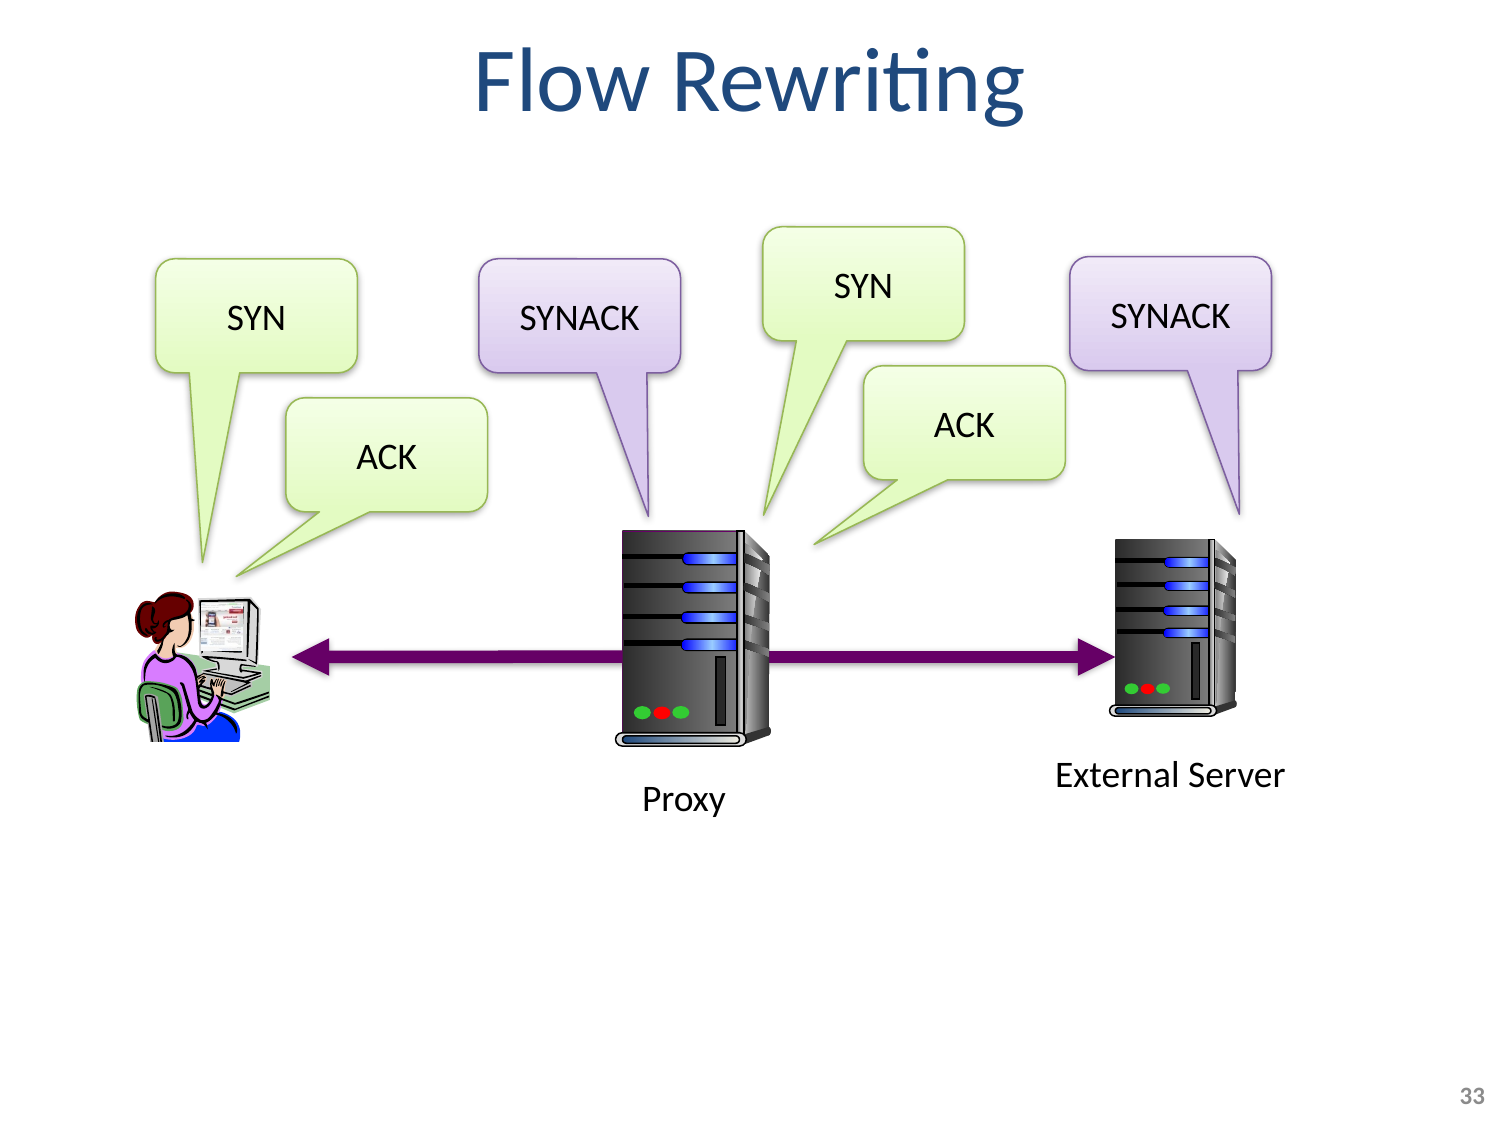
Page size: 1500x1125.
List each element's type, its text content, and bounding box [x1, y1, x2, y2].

text_box External Server [1040, 742, 1301, 803]
text_box SYNACK [1068, 255, 1273, 516]
text_box SYNACK [477, 257, 682, 518]
title Flow Rewriting [75, 0, 1425, 150]
text_box Proxy [627, 766, 741, 826]
text_box SYN [761, 225, 966, 516]
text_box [1109, 539, 1237, 717]
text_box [134, 591, 271, 744]
text_box ACK [235, 396, 489, 578]
text_box SYN [154, 257, 359, 564]
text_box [615, 530, 772, 747]
slide_number 33 [1397, 1065, 1500, 1125]
text_box ACK [813, 364, 1067, 546]
